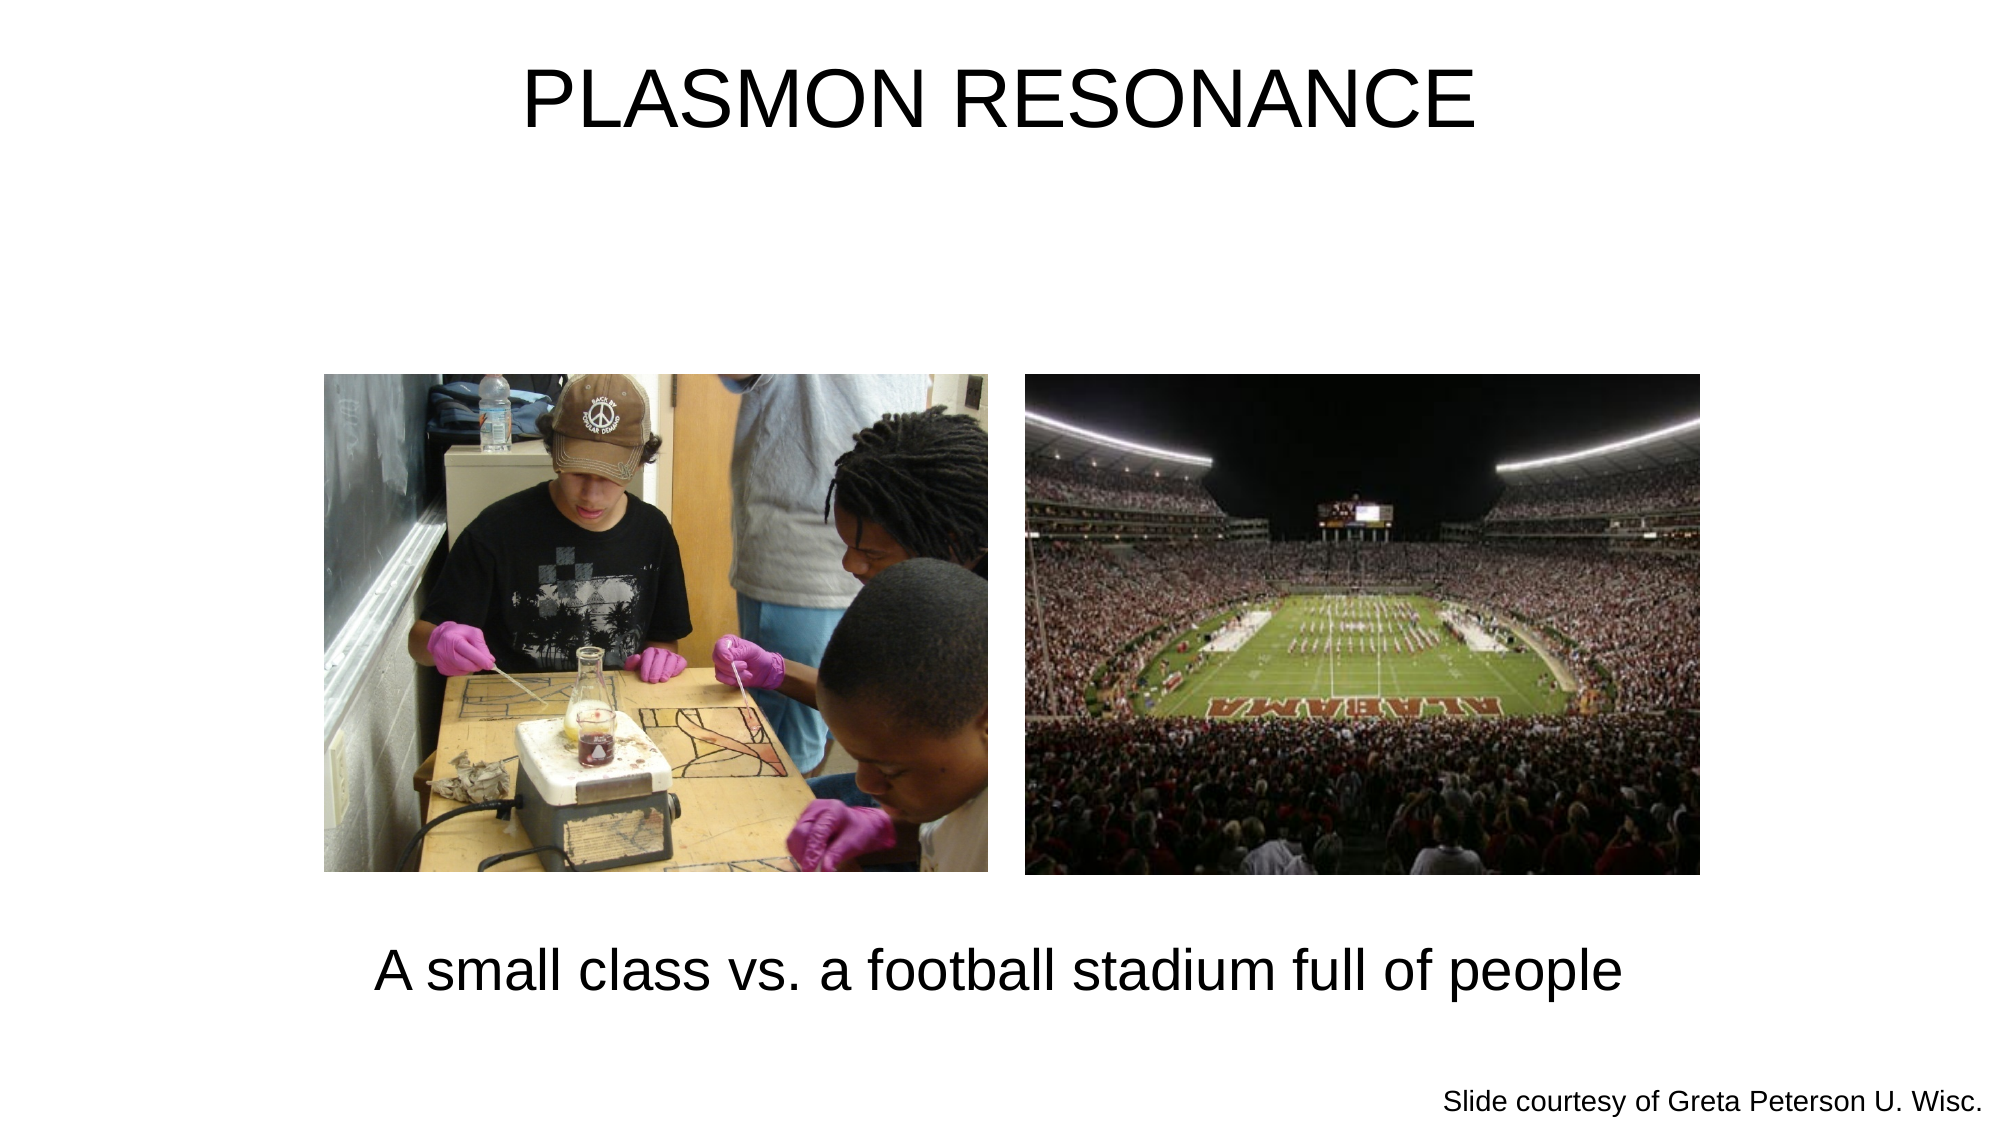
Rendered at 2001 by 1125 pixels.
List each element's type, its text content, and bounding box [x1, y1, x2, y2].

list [324, 374, 988, 873]
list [1024, 374, 1701, 876]
text_box A small class vs. a football stadium full of people [350, 924, 1650, 1010]
text_box Slide courtesy of Greta Peterson U. Wisc. [1428, 1074, 2000, 1125]
title Plasmon resonance [99, 0, 1900, 188]
